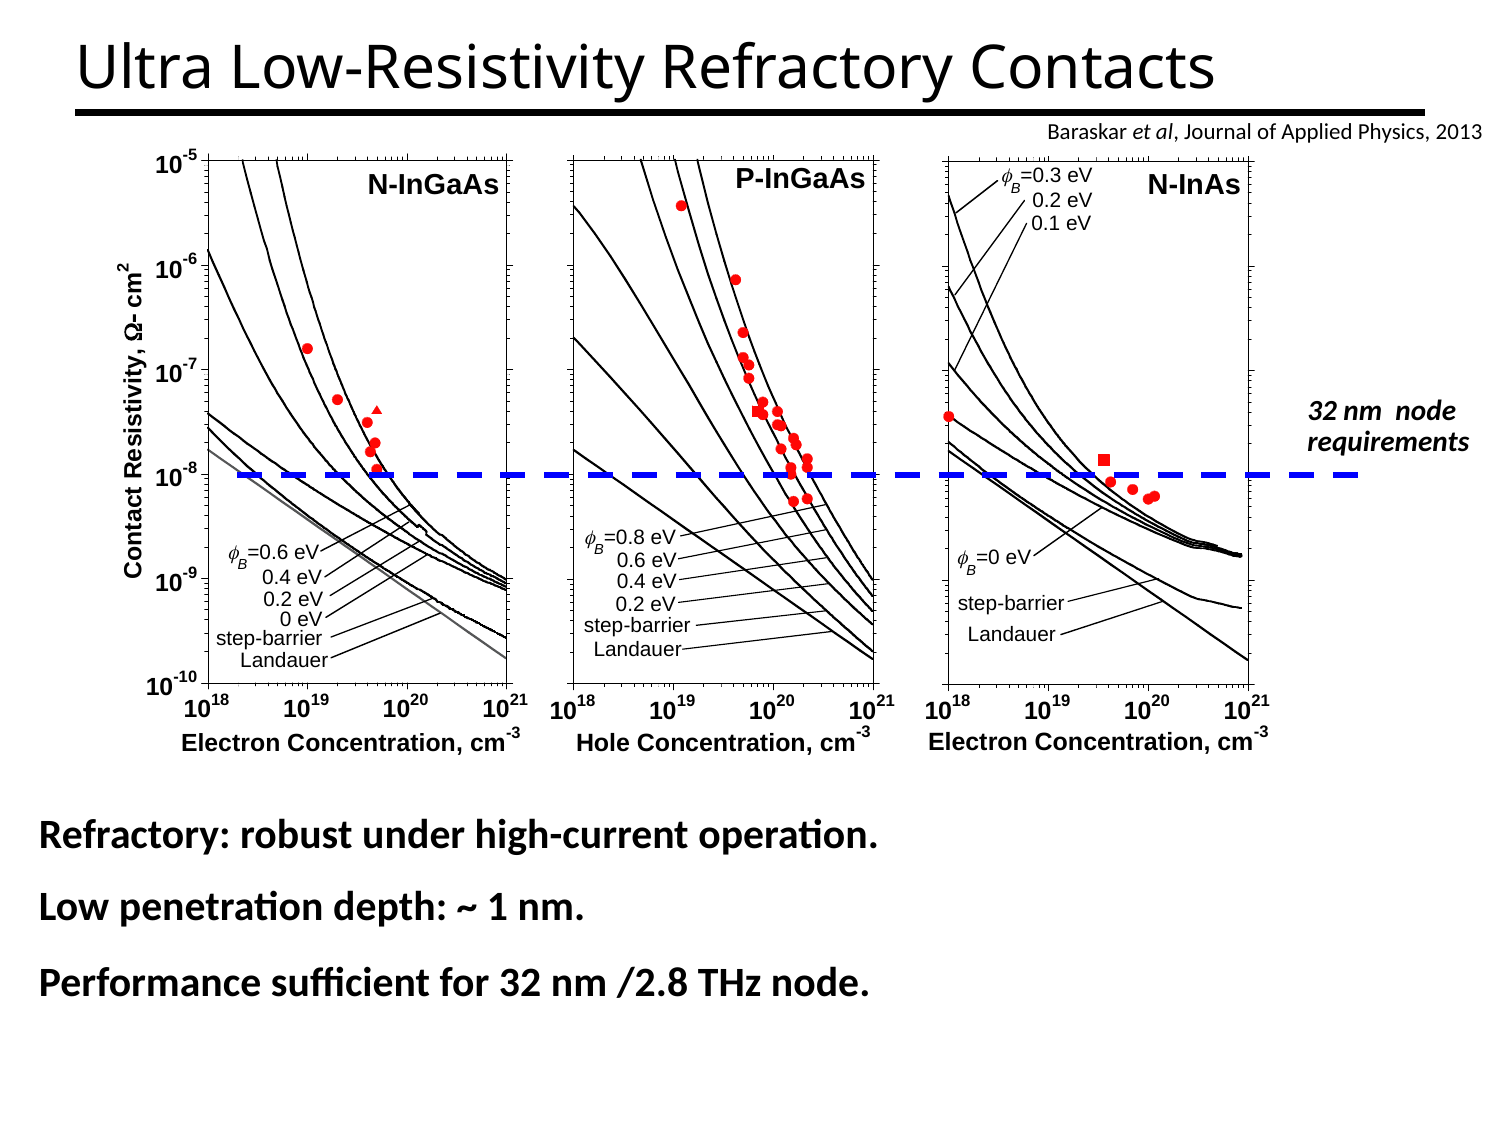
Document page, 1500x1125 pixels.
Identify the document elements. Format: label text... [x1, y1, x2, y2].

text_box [99, 131, 534, 763]
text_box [919, 484, 1276, 763]
title Ultra Low-Resistivity Refractory Contacts [74, 37, 1476, 104]
text_box Refractory: robust under high-current operation. [25, 800, 1476, 864]
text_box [544, 484, 901, 763]
text_box Baraskar et al, Journal of Applied Physics, 2013 [1032, 112, 1498, 152]
text_box Low penetration depth: ~ 1 nm. [25, 871, 1476, 936]
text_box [919, 156, 1276, 474]
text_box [544, 155, 901, 474]
text_box Performance sufficient for 32 nm /2.8 THz node. [25, 948, 1476, 1012]
text_box 32 nm node requirements [1292, 387, 1485, 465]
